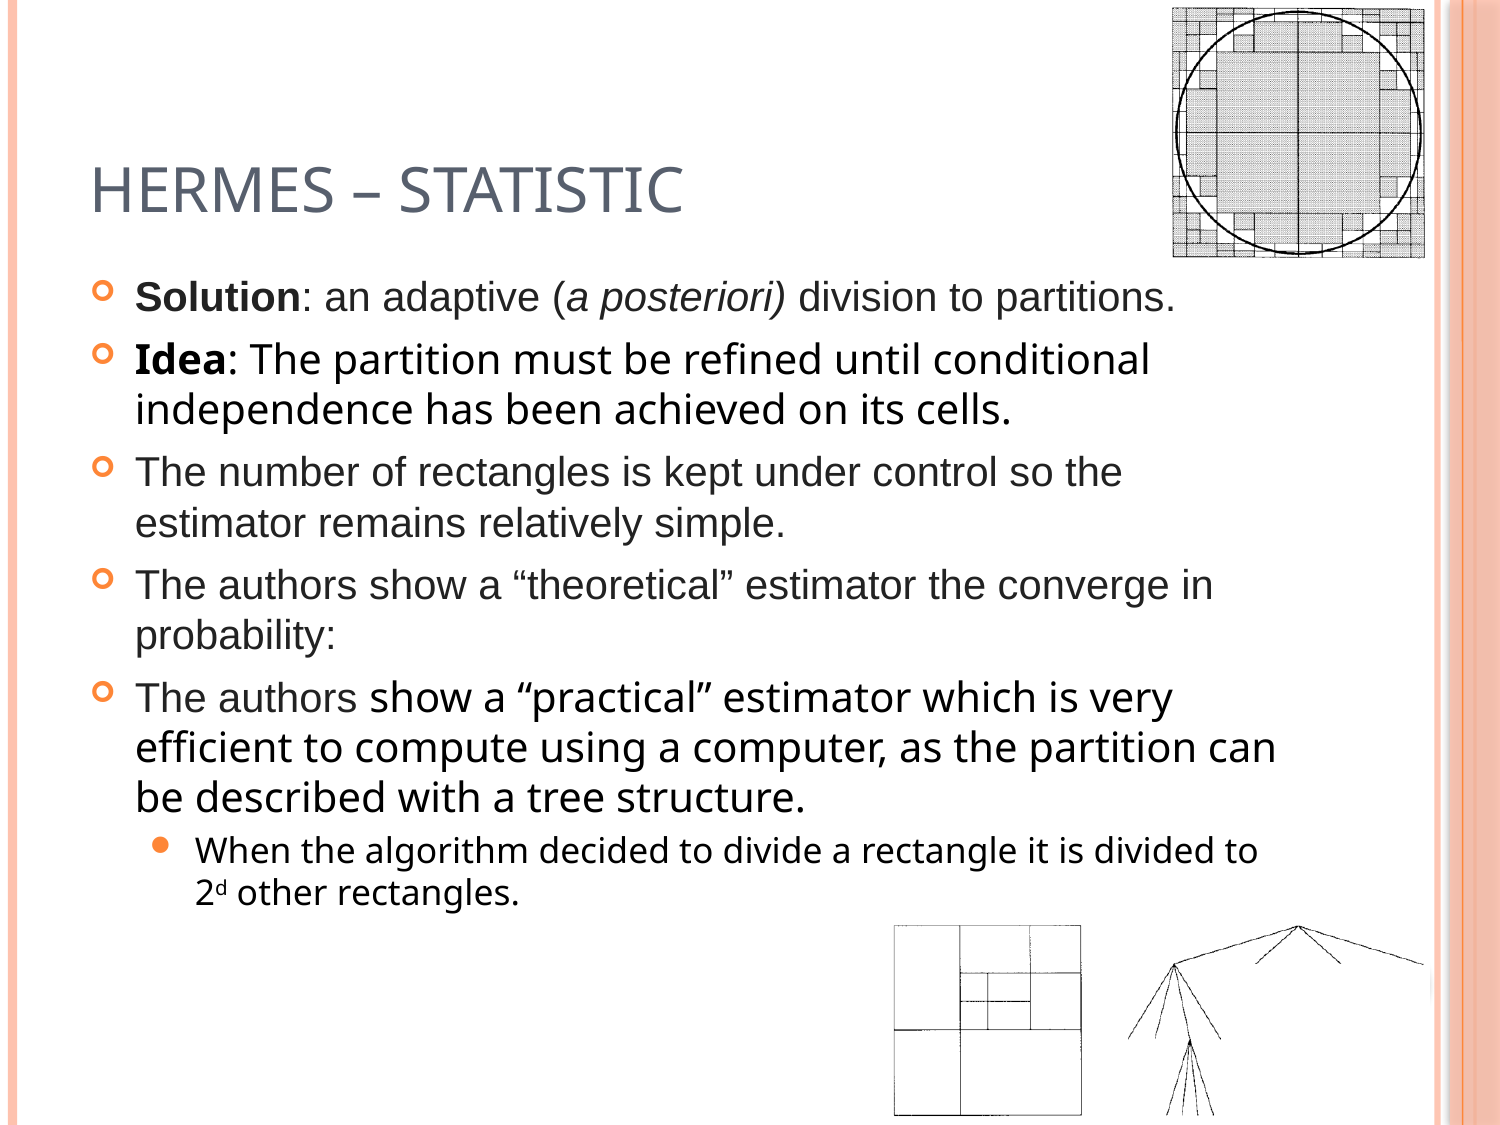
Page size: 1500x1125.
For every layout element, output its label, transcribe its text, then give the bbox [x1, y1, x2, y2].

picture [1162, 5, 1430, 264]
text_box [885, 912, 1430, 1125]
title Hermes – Statistic [75, 45, 1157, 233]
